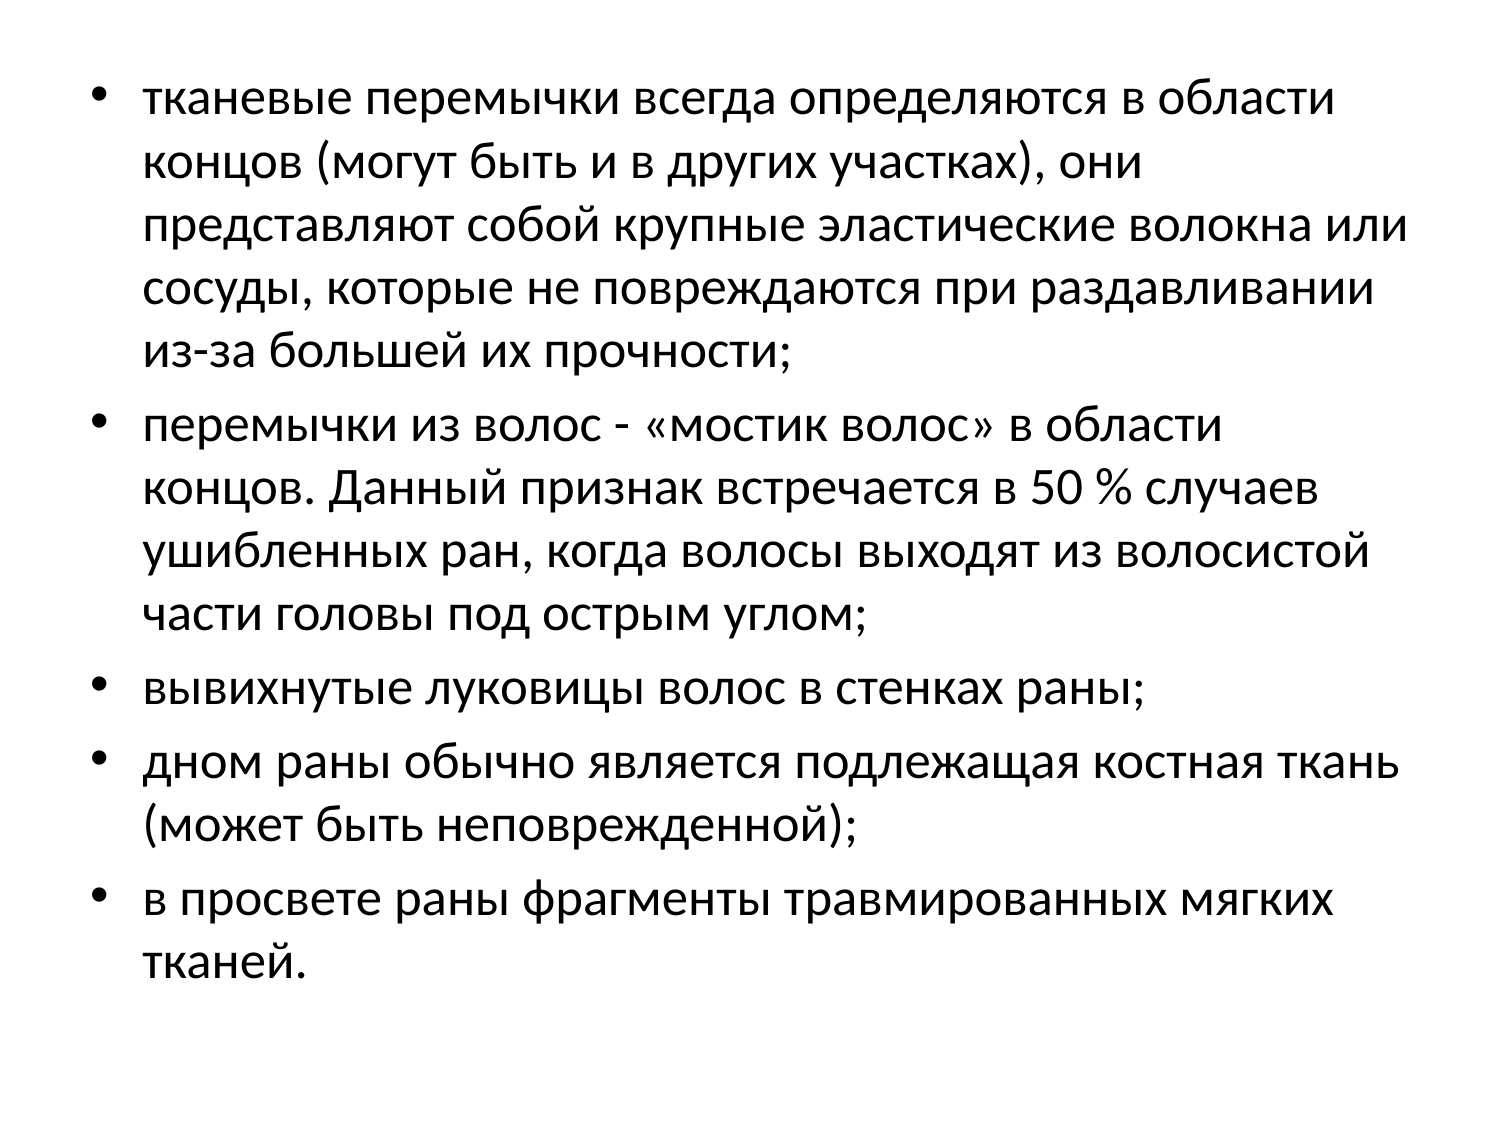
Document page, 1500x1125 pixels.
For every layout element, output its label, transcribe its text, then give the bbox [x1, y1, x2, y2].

list тканевые перемычки всегда определяются в области концов (могут быть и в других участках), они представляют собой крупные эластические волокна или сосуды, которые не повреждаются при раздавливании из-за большей их прочности; перемычки из волос - «мостик волос» в области концов. Данный признак встречается в 50 % случаев ушибленных ран, когда волосы выходят из волосистой части головы под острым углом; вывихнутые луковицы волос в стенках раны; дном раны обычно является подлежащая костная ткань (может быть неповрежденной); в просвете раны фрагменты травмированных мягких тканей. [75, 54, 1425, 1005]
